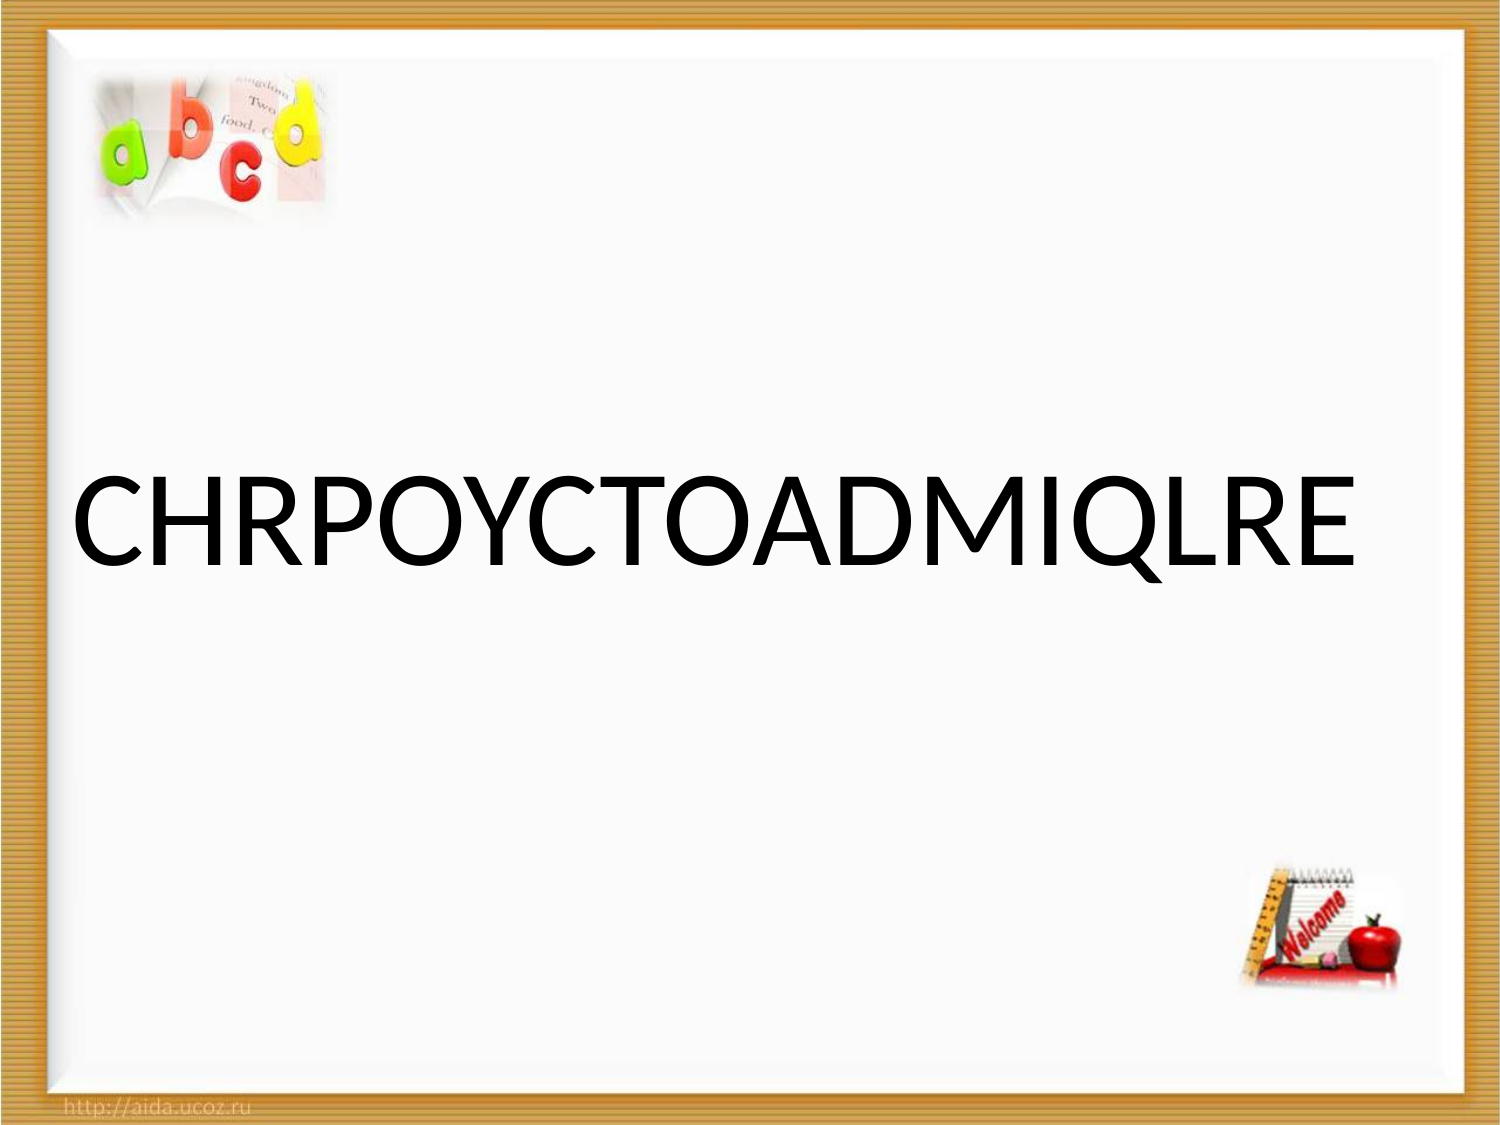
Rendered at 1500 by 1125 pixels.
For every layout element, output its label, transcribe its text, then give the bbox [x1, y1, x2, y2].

text_box [30, 385, 1500, 550]
picture [0, 0, 1500, 1125]
text_box CHRPOYCTOADMIQLRE [56, 420, 1500, 601]
